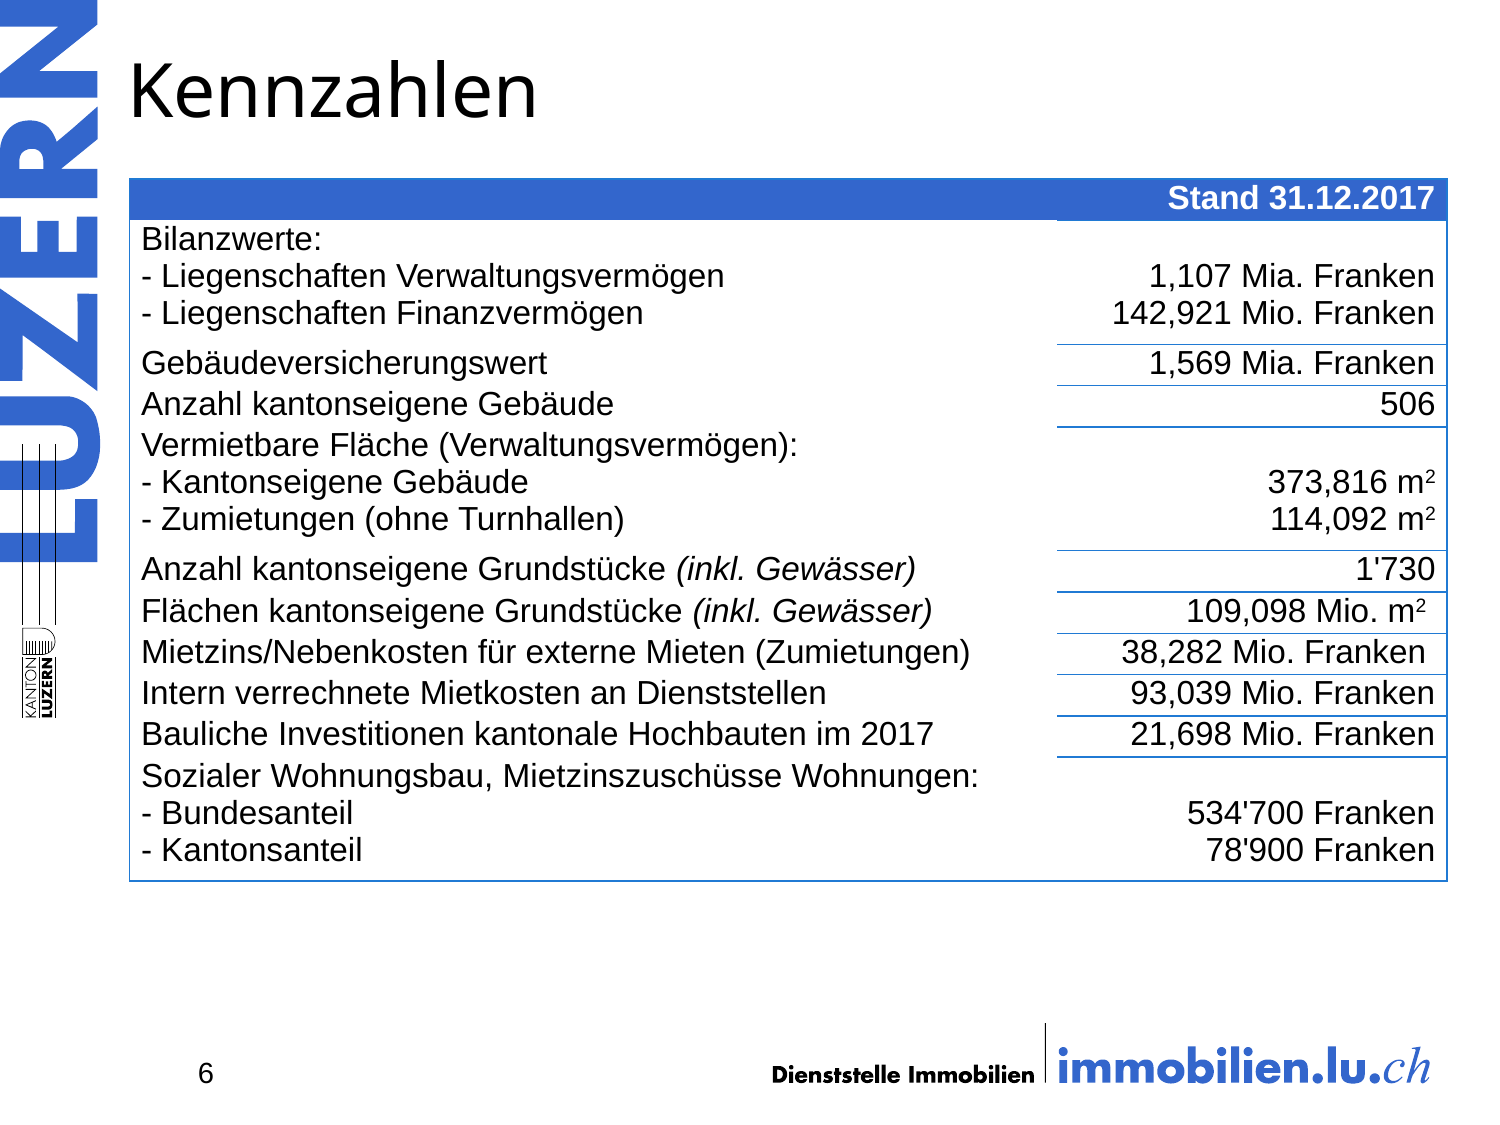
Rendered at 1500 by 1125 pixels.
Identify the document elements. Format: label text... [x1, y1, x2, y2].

table_cell Vermietbare Fläche (Verwaltungsvermögen): - Kantonseigene Gebäude - Zumietungen (ohne Turnhallen) [130, 427, 1057, 551]
table_cell Anzahl kantonseigene Gebäude [130, 386, 1057, 427]
table_cell Intern verrechnete Mietkosten an Dienststellen [130, 675, 1057, 716]
table_cell 373,816 m2 114,092 m2 [1057, 428, 1446, 550]
table_cell Flächen kantonseigene Grundstücke (inkl. Gewässer) [130, 592, 1057, 633]
table_header Stand 31.12.2017 [1057, 180, 1446, 220]
table_cell Bauliche Investitionen kantonale Hochbauten im 2017 [130, 716, 1057, 757]
table_cell 21,698 Mio. Franken [1057, 717, 1446, 756]
table_cell 93,039 Mio. Franken [1057, 675, 1446, 715]
slide_number 6 [183, 1046, 392, 1103]
table_cell Gebäudeversicherungswert [130, 344, 1057, 386]
table_cell 534'700 Franken 78'900 Franken [1057, 758, 1446, 880]
table_cell Bilanzwerte: - Liegenschaften Verwaltungsvermögen - Liegenschaften Finanzvermögen [130, 220, 1057, 344]
table_cell Sozialer Wohnungsbau, Mietzinszuschüsse Wohnungen: - Bundesanteil - Kantonsanteil [130, 757, 1057, 880]
table_cell 1,569 Mia. Franken [1057, 345, 1446, 385]
table_cell Mietzins/Nebenkosten für externe Mieten (Zumietungen) [130, 633, 1057, 675]
table_cell Anzahl kantonseigene Grundstücke (inkl. Gewässer) [130, 551, 1057, 592]
table_cell 109,098 Mio. m2 [1057, 593, 1446, 633]
table_cell 1,107 Mia. Franken 142,921 Mio. Franken [1057, 221, 1446, 344]
table_cell 38,282 Mio. Franken [1057, 634, 1446, 674]
table_cell 506 [1057, 386, 1446, 426]
table_header [130, 180, 1057, 220]
table_cell 1'730 [1057, 551, 1446, 591]
title Kennzahlen [112, 19, 1365, 207]
